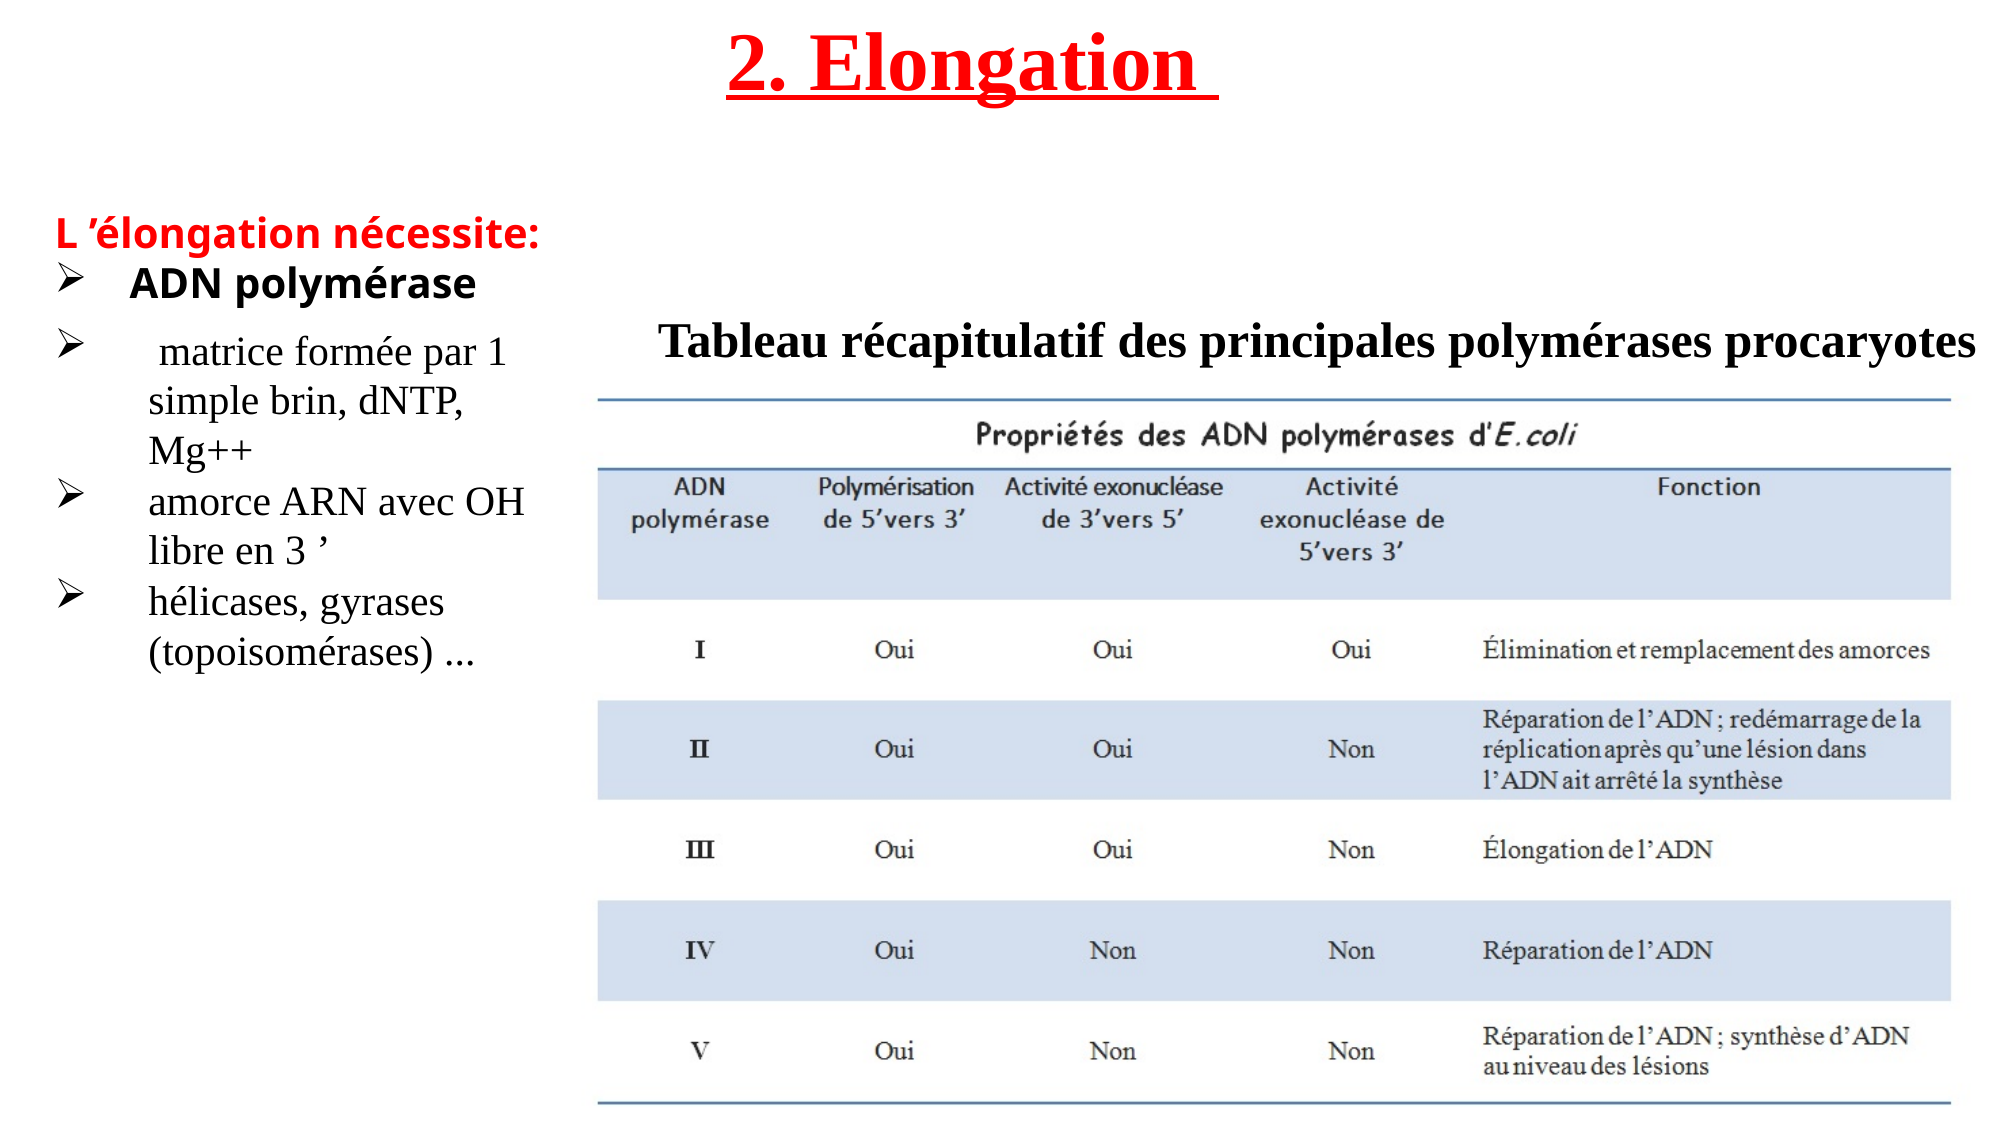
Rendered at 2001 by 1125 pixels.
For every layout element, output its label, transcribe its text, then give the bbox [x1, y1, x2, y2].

text_box 2. Elongation [711, 0, 1240, 115]
text_box Tableau récapitulatif des principales polymérases procaryotes [643, 300, 2000, 375]
text_box matrice formée par 1 simple brin, dNTP, Mg++ amorce ARN avec OH libre en 3 ’ hélicases, gyrases (topoisomérases) ... [39, 315, 561, 681]
picture [560, 393, 2000, 1125]
text_box L ’élongation nécessite: ADN polymérase [39, 199, 797, 315]
